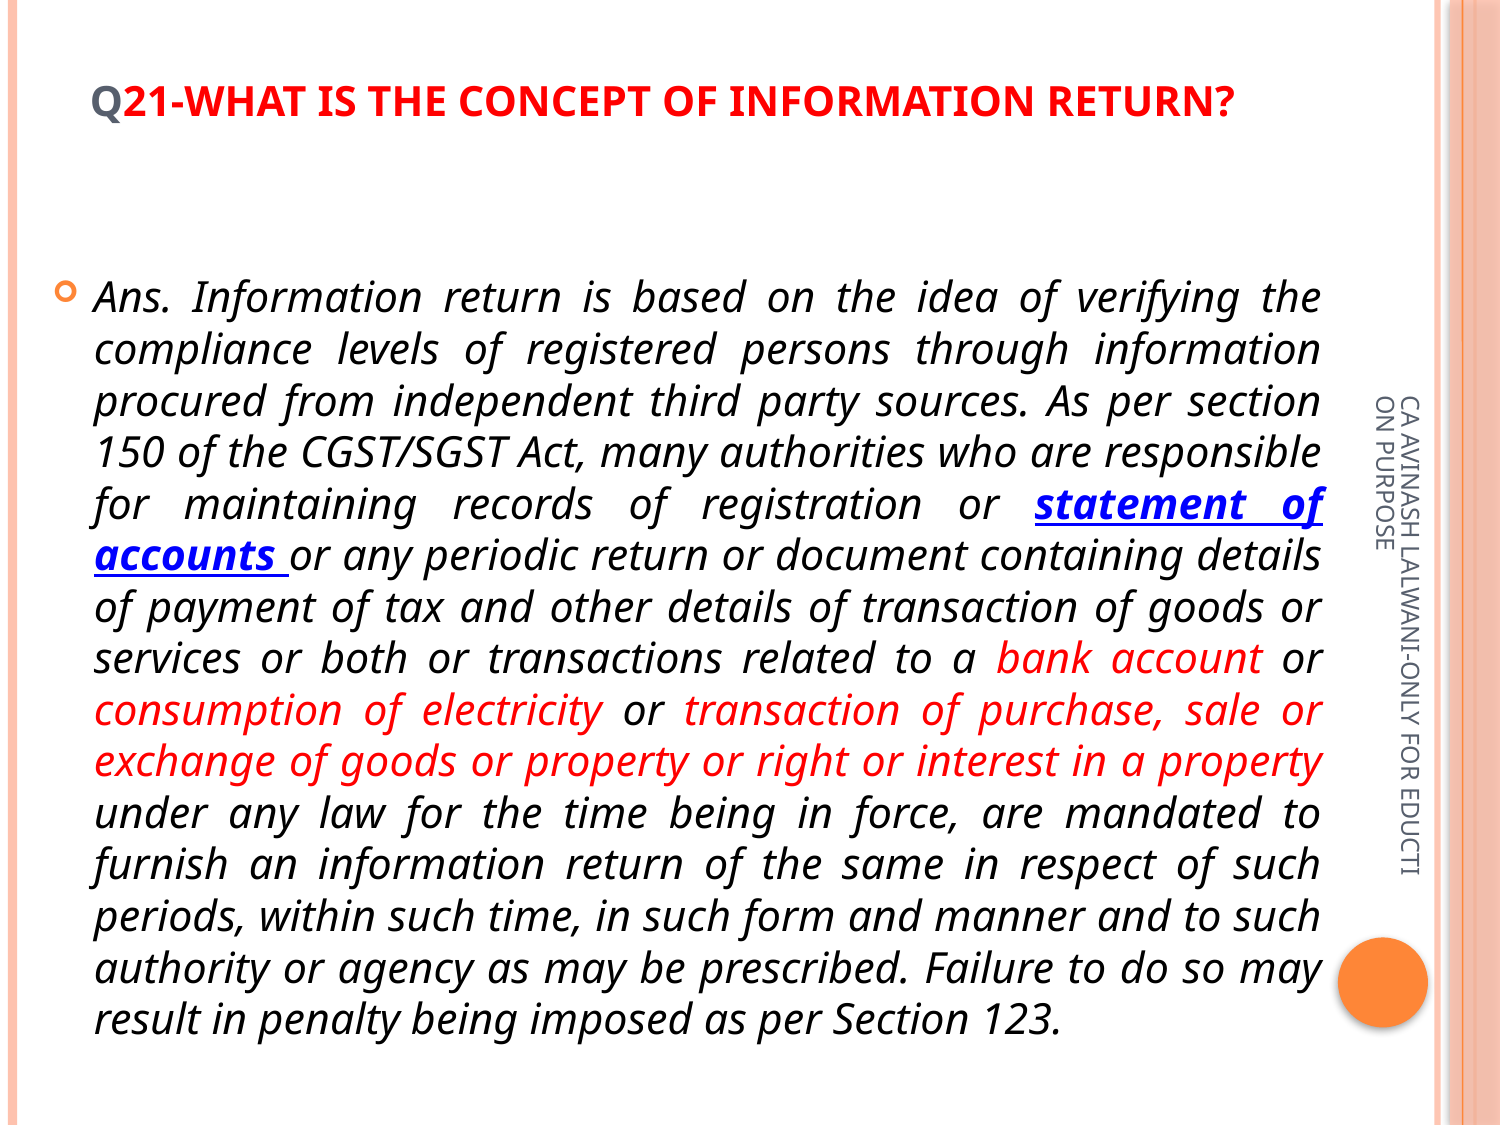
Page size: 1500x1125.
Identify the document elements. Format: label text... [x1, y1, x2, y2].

title Q21-What is the concept of Information Return? [75, 45, 1300, 233]
list Ans. Information return is based on the idea of verifying the compliance levels of registered persons through information procured from independent third party sources. As per section 150 of the CGST/SGST Act, many authorities who are responsible for maintaining records of registration or statement of accounts or any periodic return or document containing details of payment of tax and other details of transaction of goods or services or both or transactions related to a bank account or consumption of electricity or transaction of purchase, sale or exchange of goods or property or right or interest in a property under any law for the time being in force, are mandated to furnish an information return of the same in respect of such periods, within such time, in such form and manner and to such authority or agency as may be prescribed. Failure to do so may result in penalty being imposed as per Section 123. [37, 262, 1338, 1100]
footer CA AVINASH LALWANI-ONLY FOR EDUCTION PURPOSE [1379, 380, 1440, 906]
